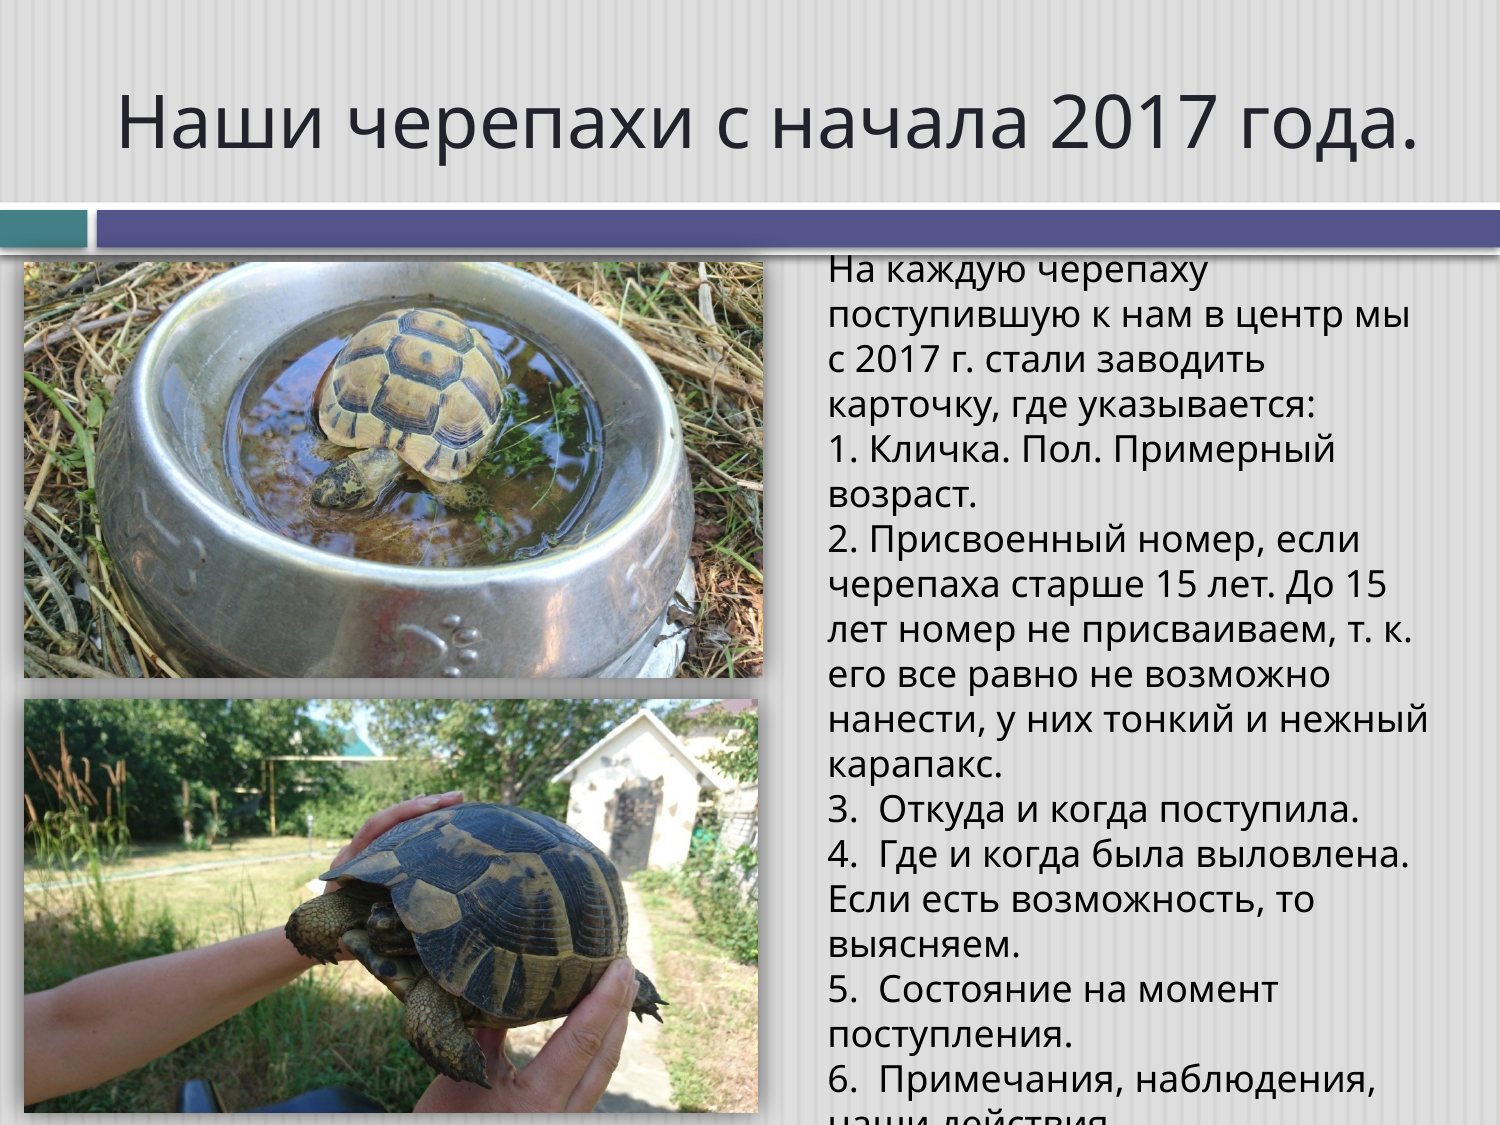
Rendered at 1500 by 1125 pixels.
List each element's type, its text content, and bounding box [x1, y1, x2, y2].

title Наши черепахи с начала 2017 года. [99, 37, 1438, 200]
text_box На каждую черепаху поступившую к нам в центр мы с 2017 г. стали заводить карточку, где указывается: 1. Кличка. Пол. Примерный возраст. 2. Присвоенный номер, если черепаха старше 15 лет. До 15 лет номер не присваиваем, т. к. его все равно не возможно нанести, у них тонкий и нежный карапакс. 3. Откуда и когда поступила. 4. Где и когда была выловлена. Если есть возможность, то выясняем. 5. Состояние на момент поступления. 6. Примечания, наблюдения, наши действия. 7. Когда и куда был произведен выпуск. [812, 237, 1450, 1125]
picture [24, 699, 759, 1113]
picture [24, 262, 763, 678]
